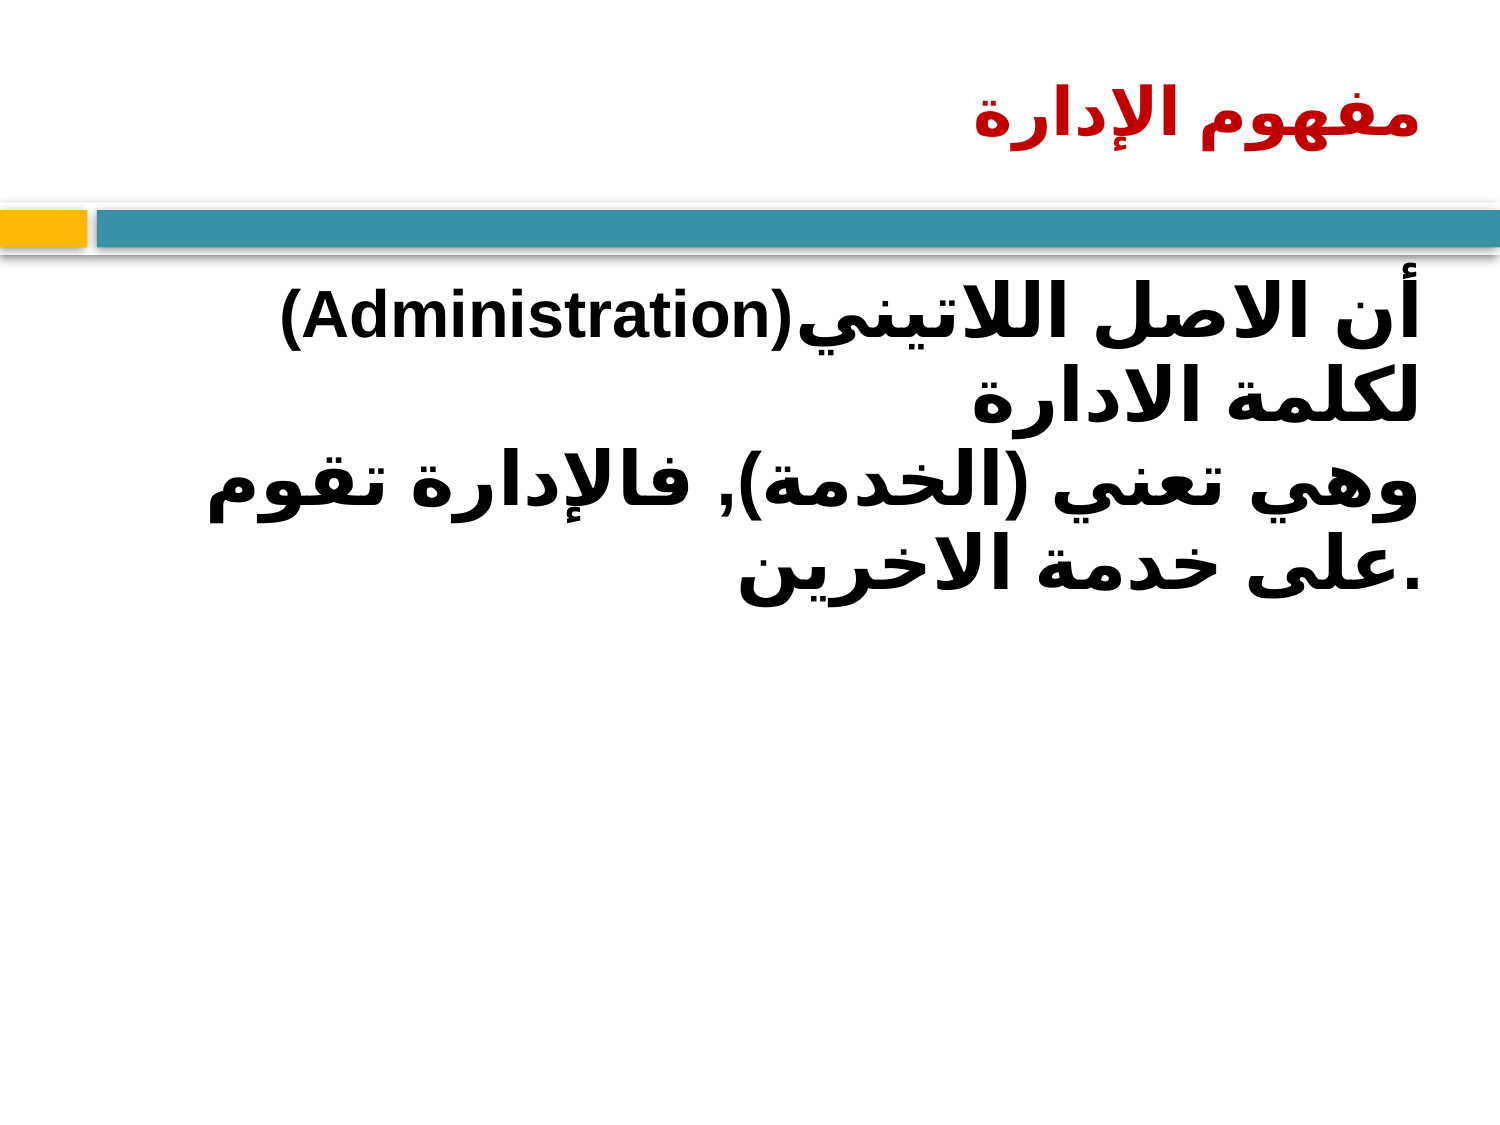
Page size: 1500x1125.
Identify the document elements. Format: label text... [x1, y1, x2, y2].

title مفهوم الإدارة [100, 37, 1438, 200]
list (Administration)أن الاصل اللاتيني لكلمة الادارة وهي تعني (الخدمة), فالإدارة تقوم على خدمة الاخرين. [100, 262, 1438, 1000]
